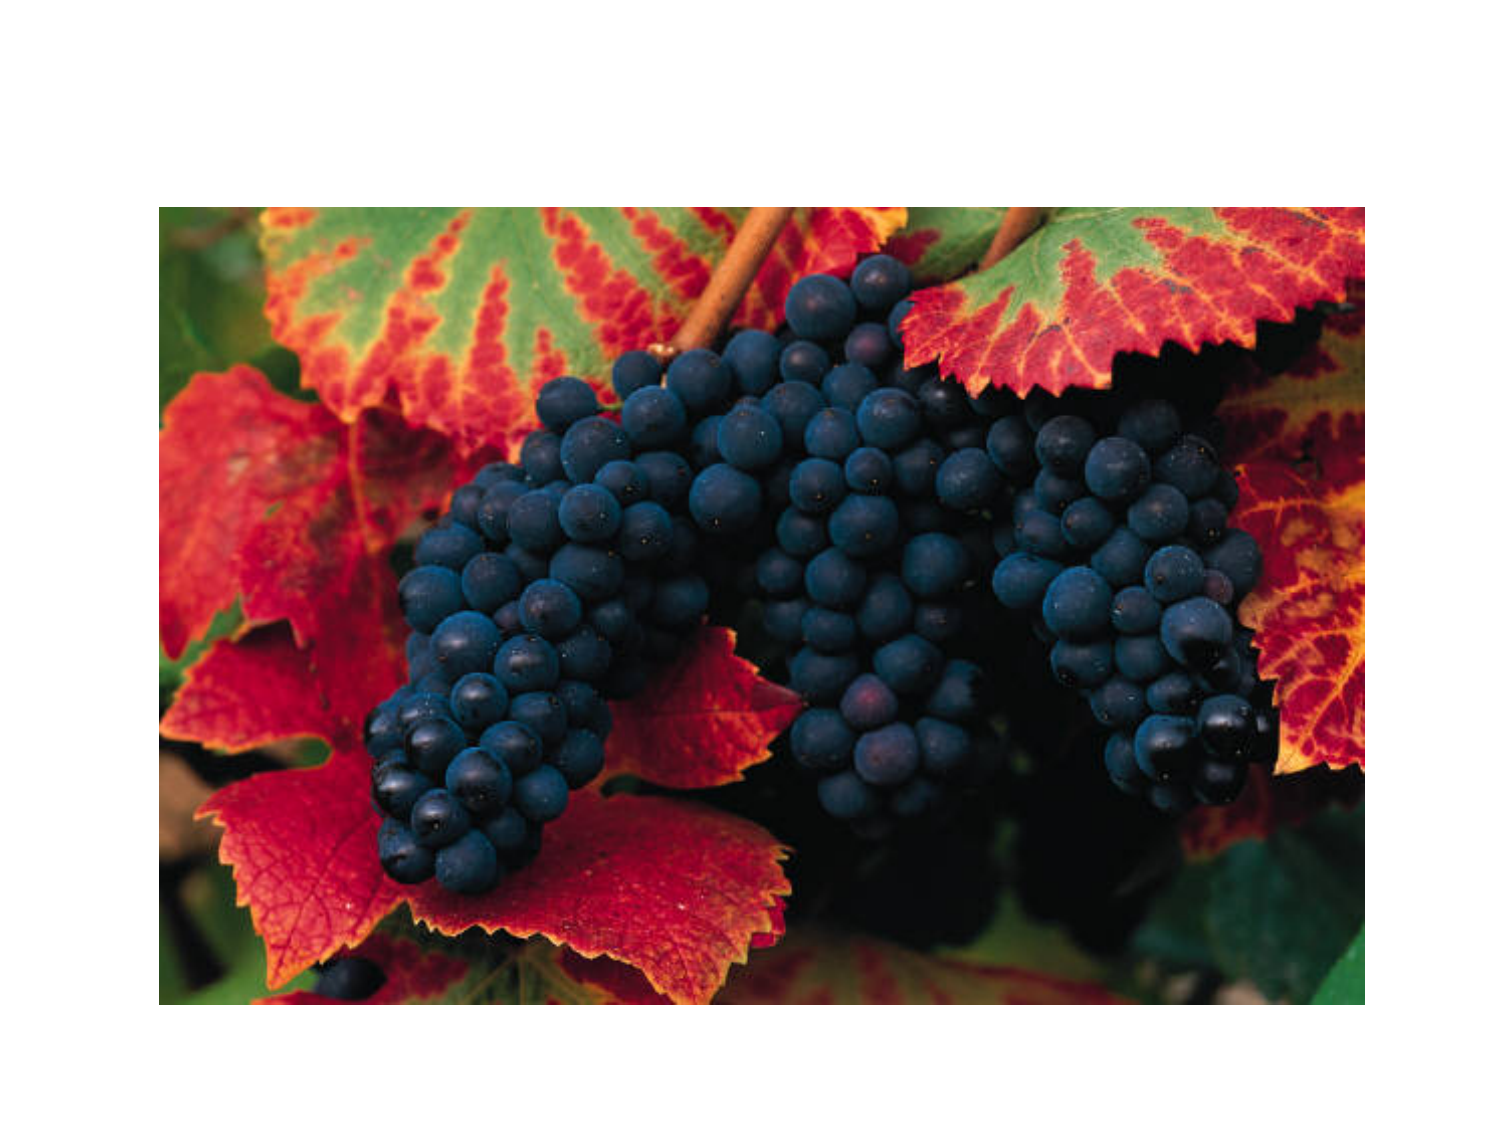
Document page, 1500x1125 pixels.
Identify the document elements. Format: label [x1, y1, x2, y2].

list [159, 207, 1366, 1006]
